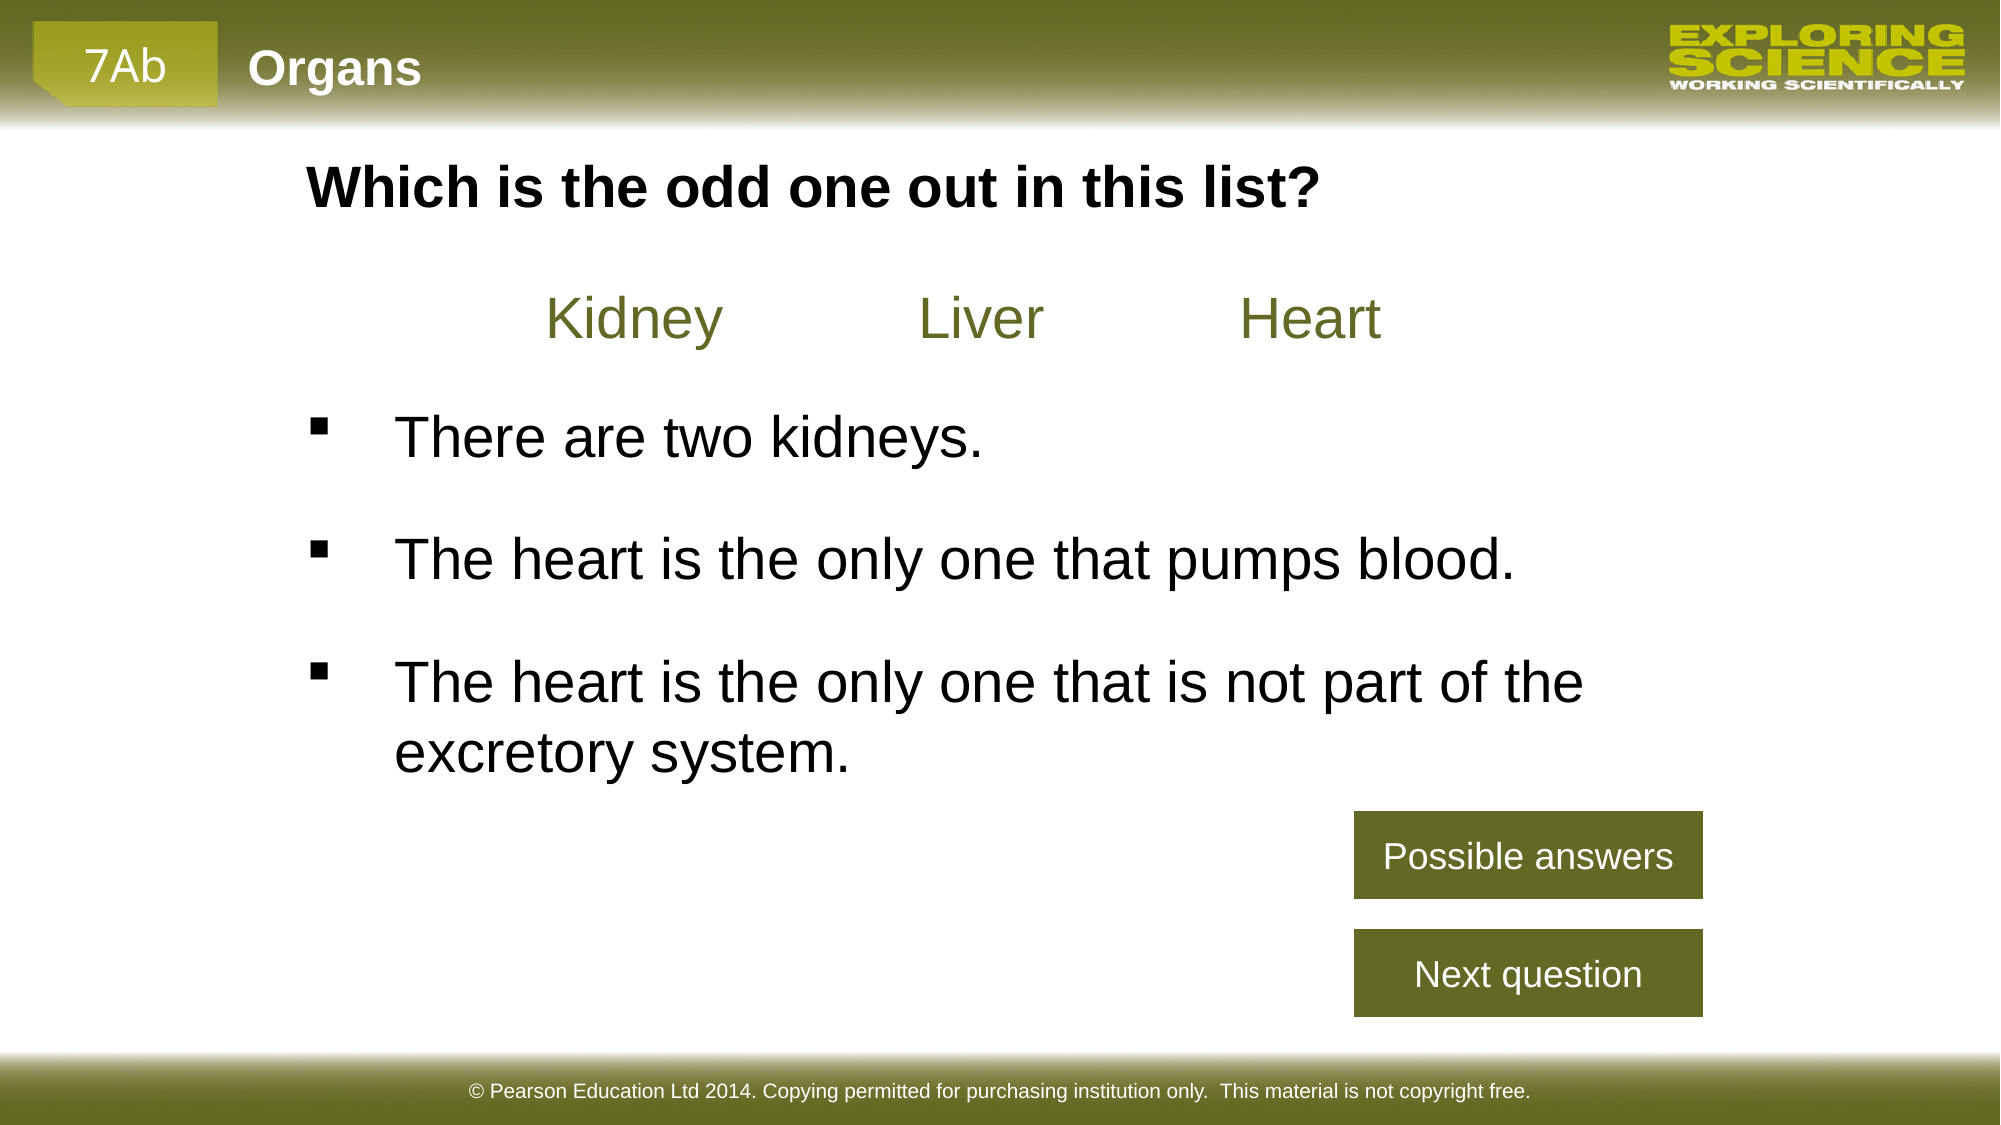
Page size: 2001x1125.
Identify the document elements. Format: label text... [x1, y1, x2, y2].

text_box Next question [1354, 928, 1703, 1017]
text_box Kidney Liver Heart [291, 272, 1638, 391]
text_box There are two kidneys. The heart is the only one that pumps blood. The heart is the only one that is not part of the excretory system. [291, 391, 1638, 864]
text_box © Pearson Education Ltd 2014. Copying permitted for purchasing institution only. This material is not copyright free. [326, 1070, 1674, 1118]
text_box Possible answers [1354, 810, 1703, 899]
picture [0, 0, 2000, 132]
picture [0, 1049, 2000, 1125]
title Which is the odd one out in this list? [291, 125, 1642, 244]
